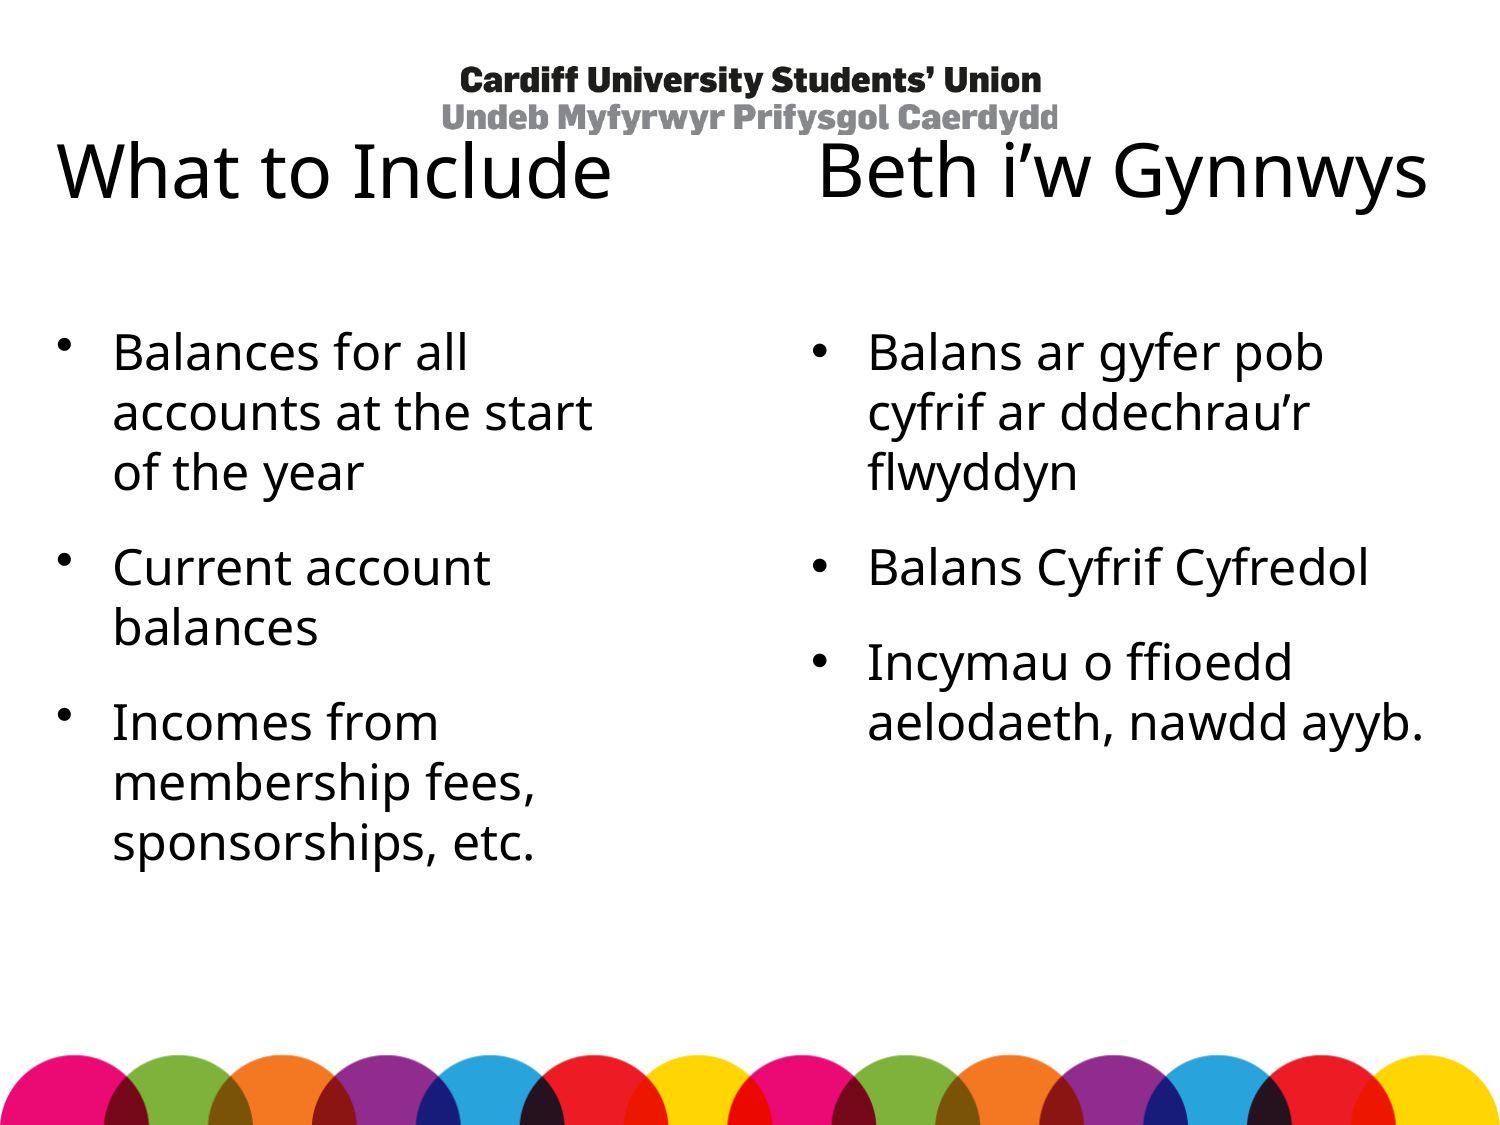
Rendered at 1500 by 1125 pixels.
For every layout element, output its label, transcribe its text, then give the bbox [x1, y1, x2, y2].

title What to Include [41, 116, 655, 281]
list Balances for all accounts at the start of the year Current account balances Incomes from membership fees, sponsorships, etc. [41, 312, 655, 1035]
list Beth i’w Gynnwys [802, 114, 1465, 281]
picture [0, 1021, 1500, 1125]
list Balans ar gyfer pob cyfrif ar ddechrau’r flwyddyn Balans Cyfrif Cyfredol Incymau o ffioedd aelodaeth, nawdd ayyb. [796, 312, 1459, 1035]
